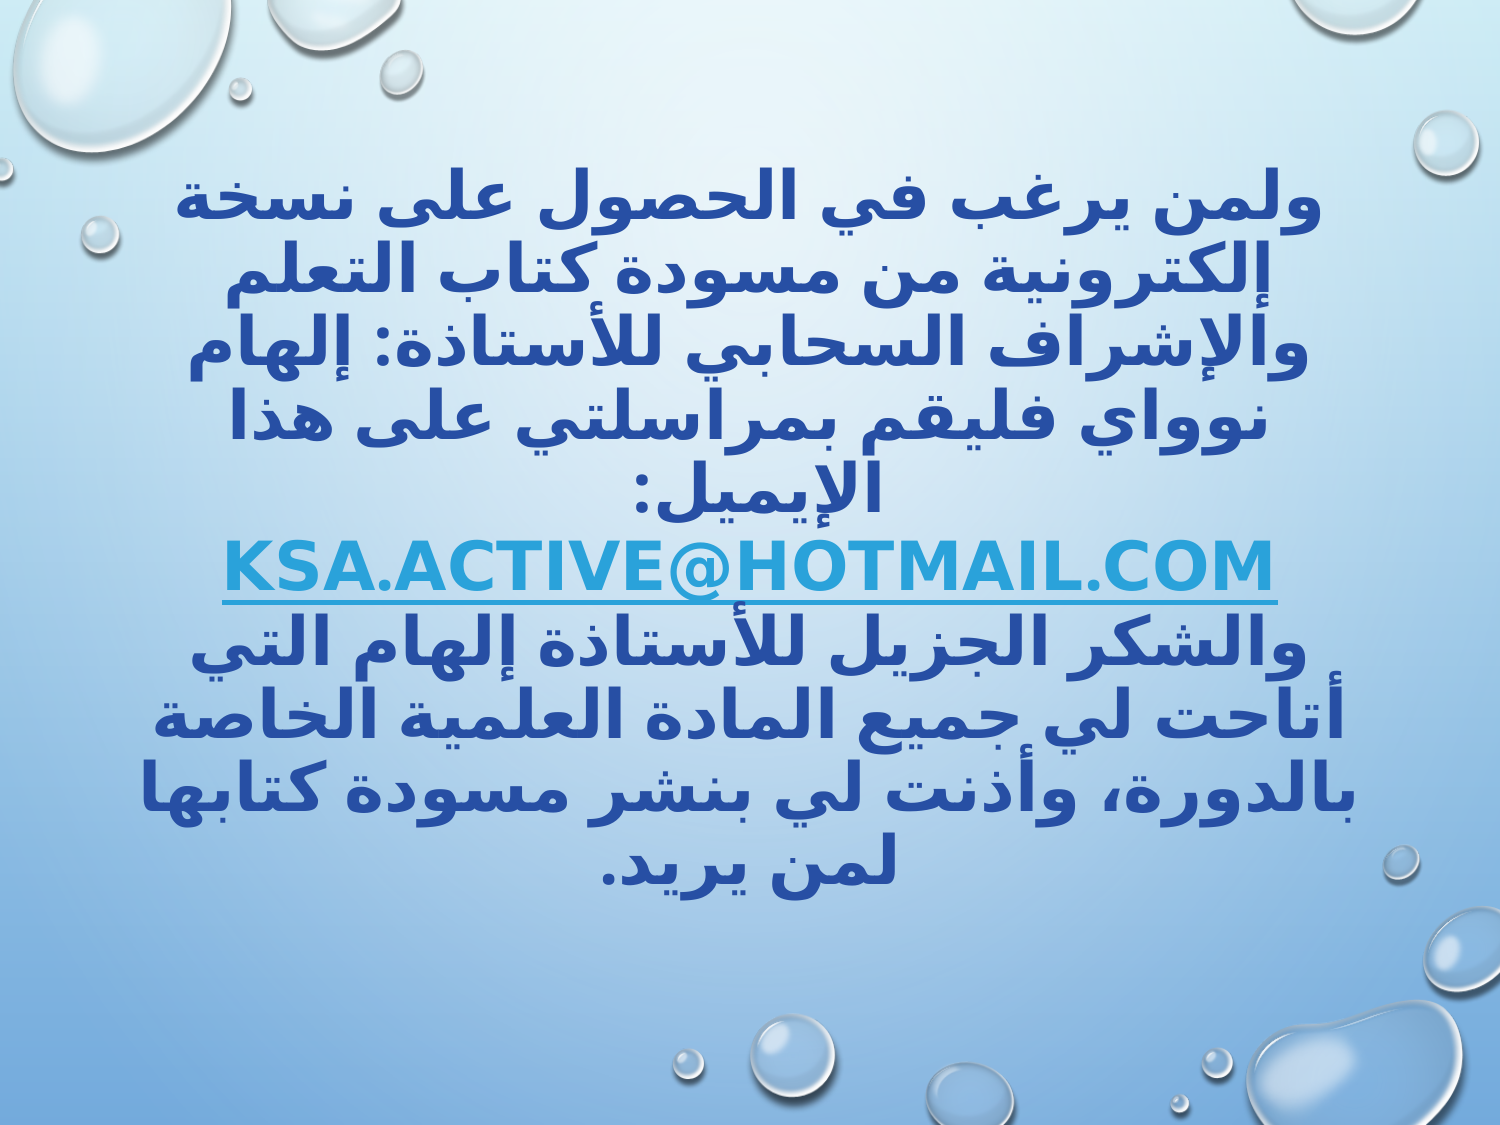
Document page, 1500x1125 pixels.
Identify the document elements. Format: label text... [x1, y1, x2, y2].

picture [0, 0, 1500, 1125]
title ولمن يرغب في الحصول على نسخة إلكترونية من مسودة كتاب التعلم والإشراف السحابي للأستاذة: إلهام نوواي فليقم بمراسلتي على هذا الإيميل: ksa.active@Hotmail.com والشكر الجزيل للأستاذة إلهام التي أتاحت لي جميع المادة العلمية الخاصة بالدورة، وأذنت لي بنشر مسودة كتابها لمن يريد. [112, 101, 1388, 913]
